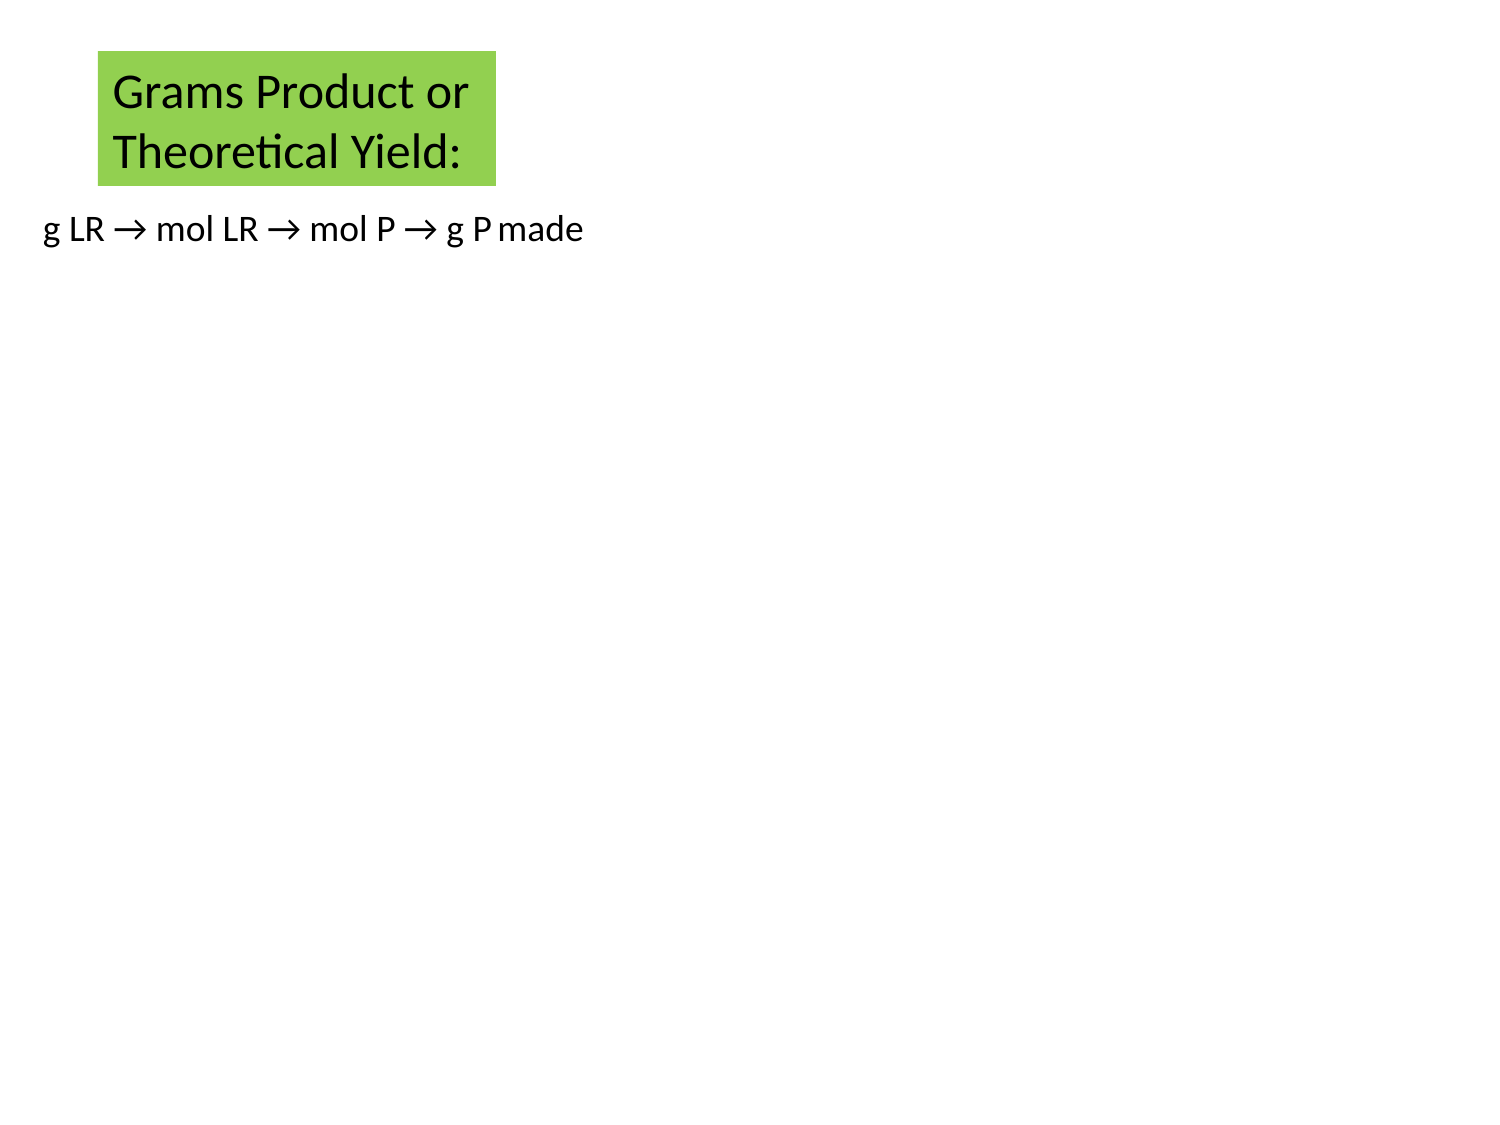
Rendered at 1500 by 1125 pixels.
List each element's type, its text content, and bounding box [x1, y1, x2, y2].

text_box g LR → mol LR → mol P → g P made [28, 196, 599, 263]
text_box Grams Product or Theoretical Yield: [97, 51, 496, 186]
